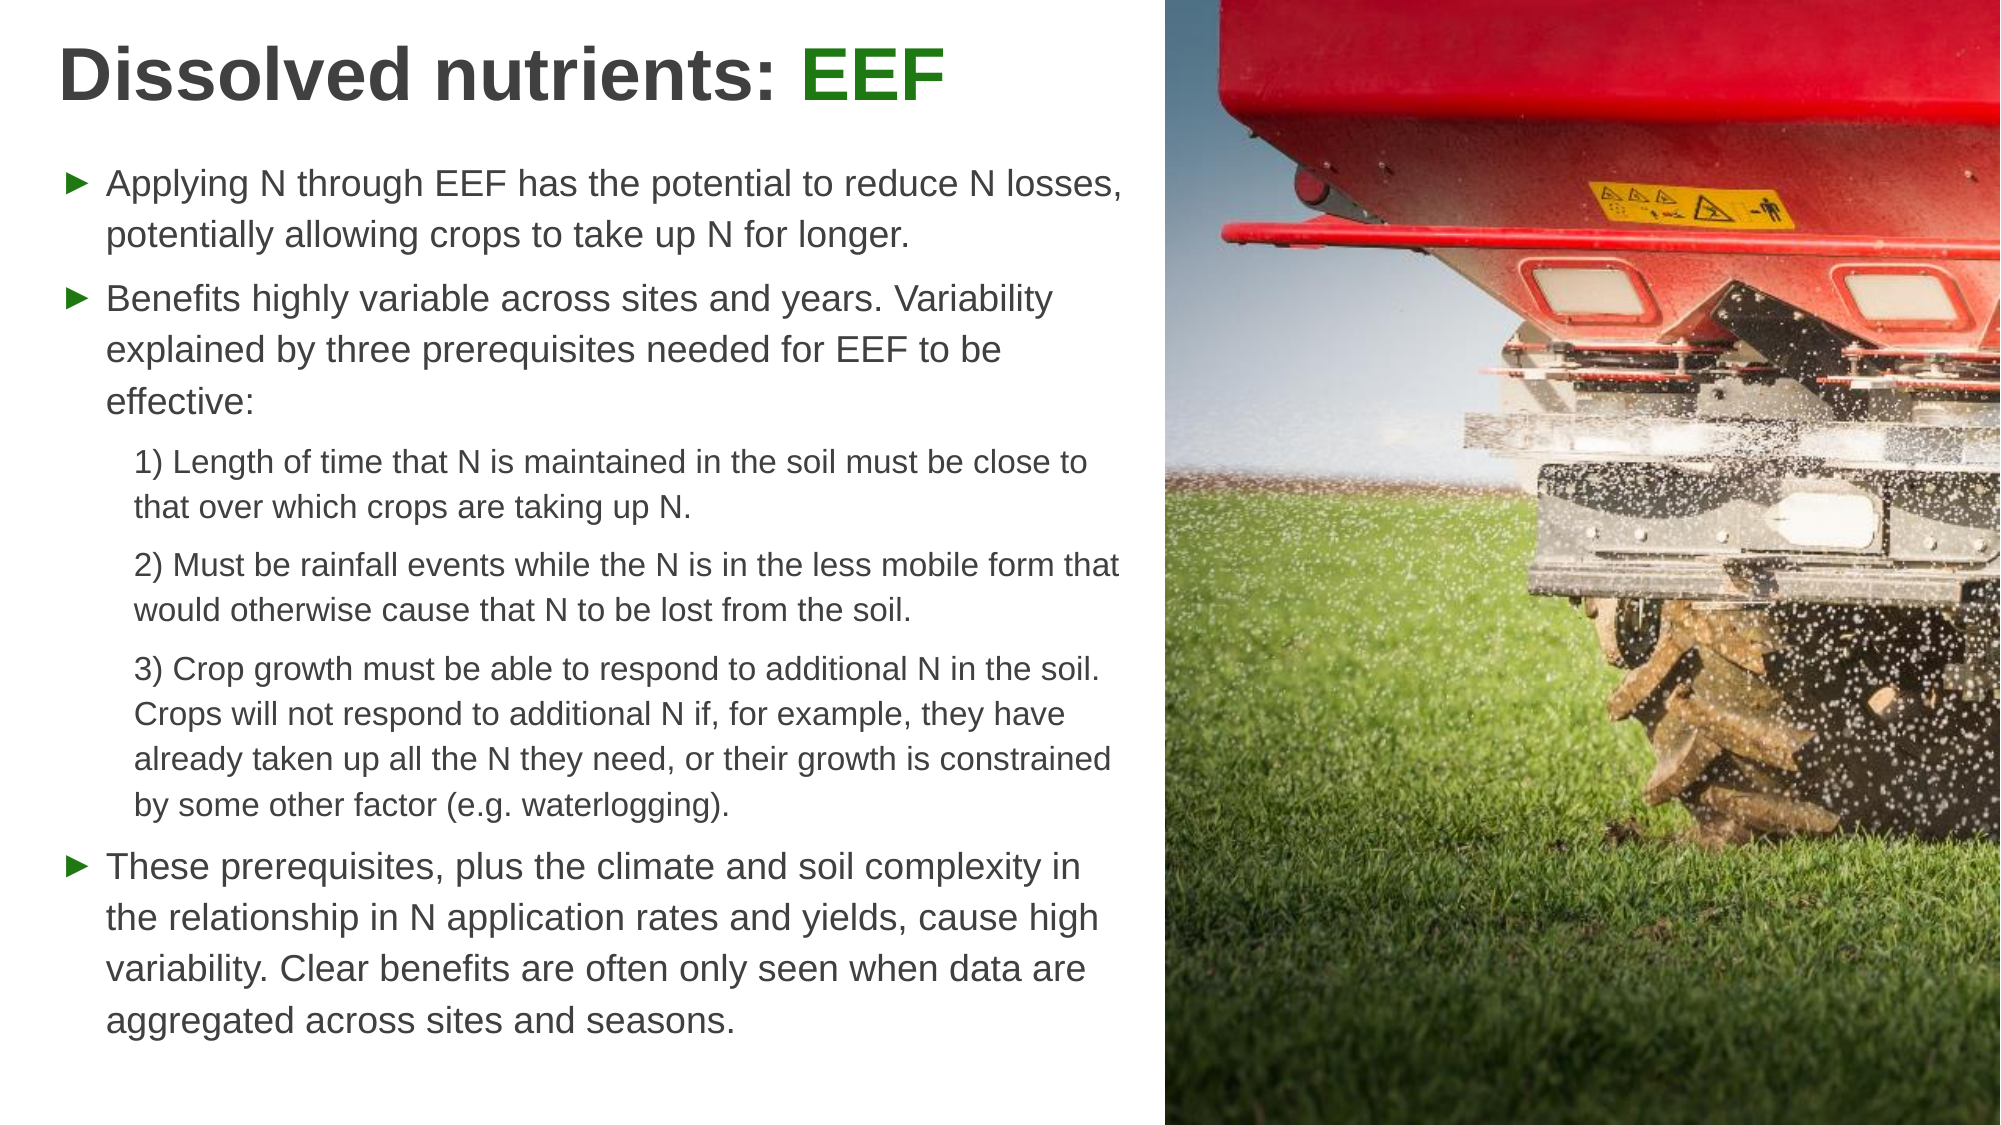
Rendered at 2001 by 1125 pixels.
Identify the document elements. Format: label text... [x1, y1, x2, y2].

picture [1164, 0, 2000, 1125]
text_box Dissolved nutrients: EEF [44, 28, 1164, 146]
text_box Applying N through EEF has the potential to reduce N losses, potentially allowing crops to take up N for longer. Benefits highly variable across sites and years. Variability explained by three prerequisites needed for EEF to be effective: 1) Length of time that N is maintained in the soil must be close to that over which crops are taking up N. 2) Must be rainfall events while the N is in the less mobile form that would otherwise cause that N to be lost from the soil. 3) Crop growth must be able to respond to additional N in the soil. Crops will not respond to additional N if, for example, they have already taken up all the N they need, or their growth is constrained by some other factor (e.g. waterlogging). These prerequisites, plus the climate and soil complexity in the relationship in N application rates and yields, cause high variability. Clear benefits are often only seen when data are aggregated across sites and seasons. [44, 146, 1146, 1048]
